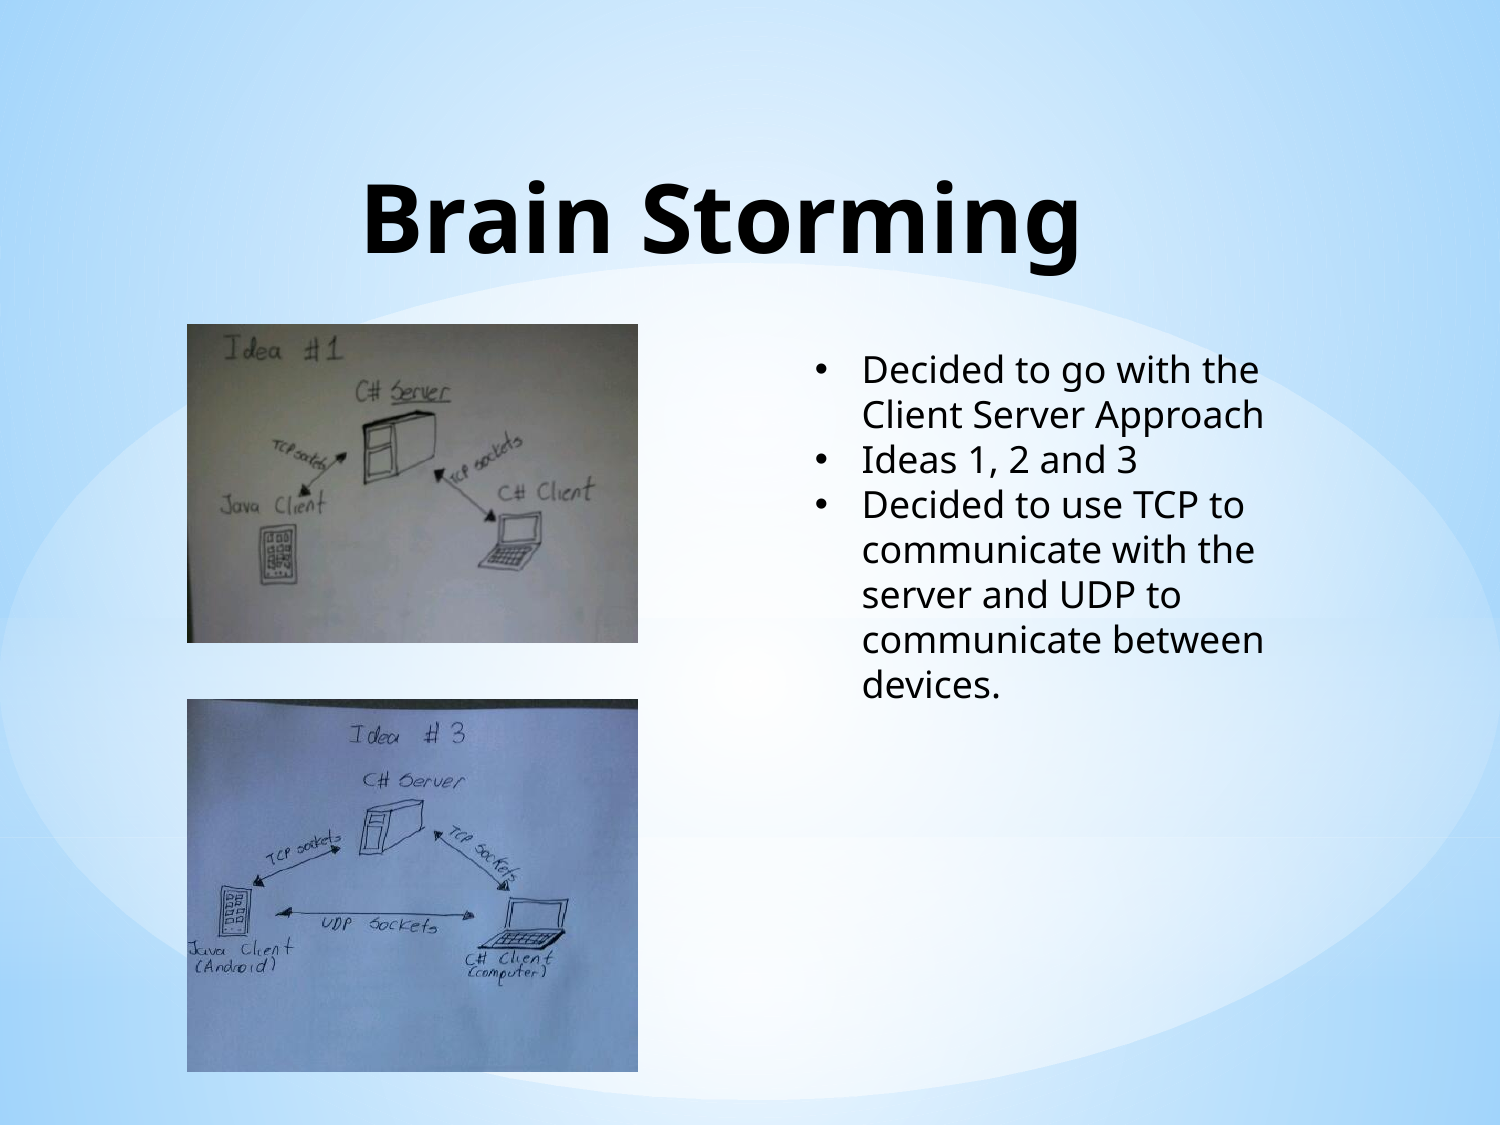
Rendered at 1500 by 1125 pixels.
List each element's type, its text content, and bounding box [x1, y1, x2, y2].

title Brain Storming [187, 149, 1256, 338]
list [187, 699, 638, 1073]
text_box Decided to go with the Client Server Approach Ideas 1, 2 and 3 Decided to use TCP to communicate with the server and UDP to communicate between devices. [799, 338, 1338, 714]
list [187, 324, 638, 643]
